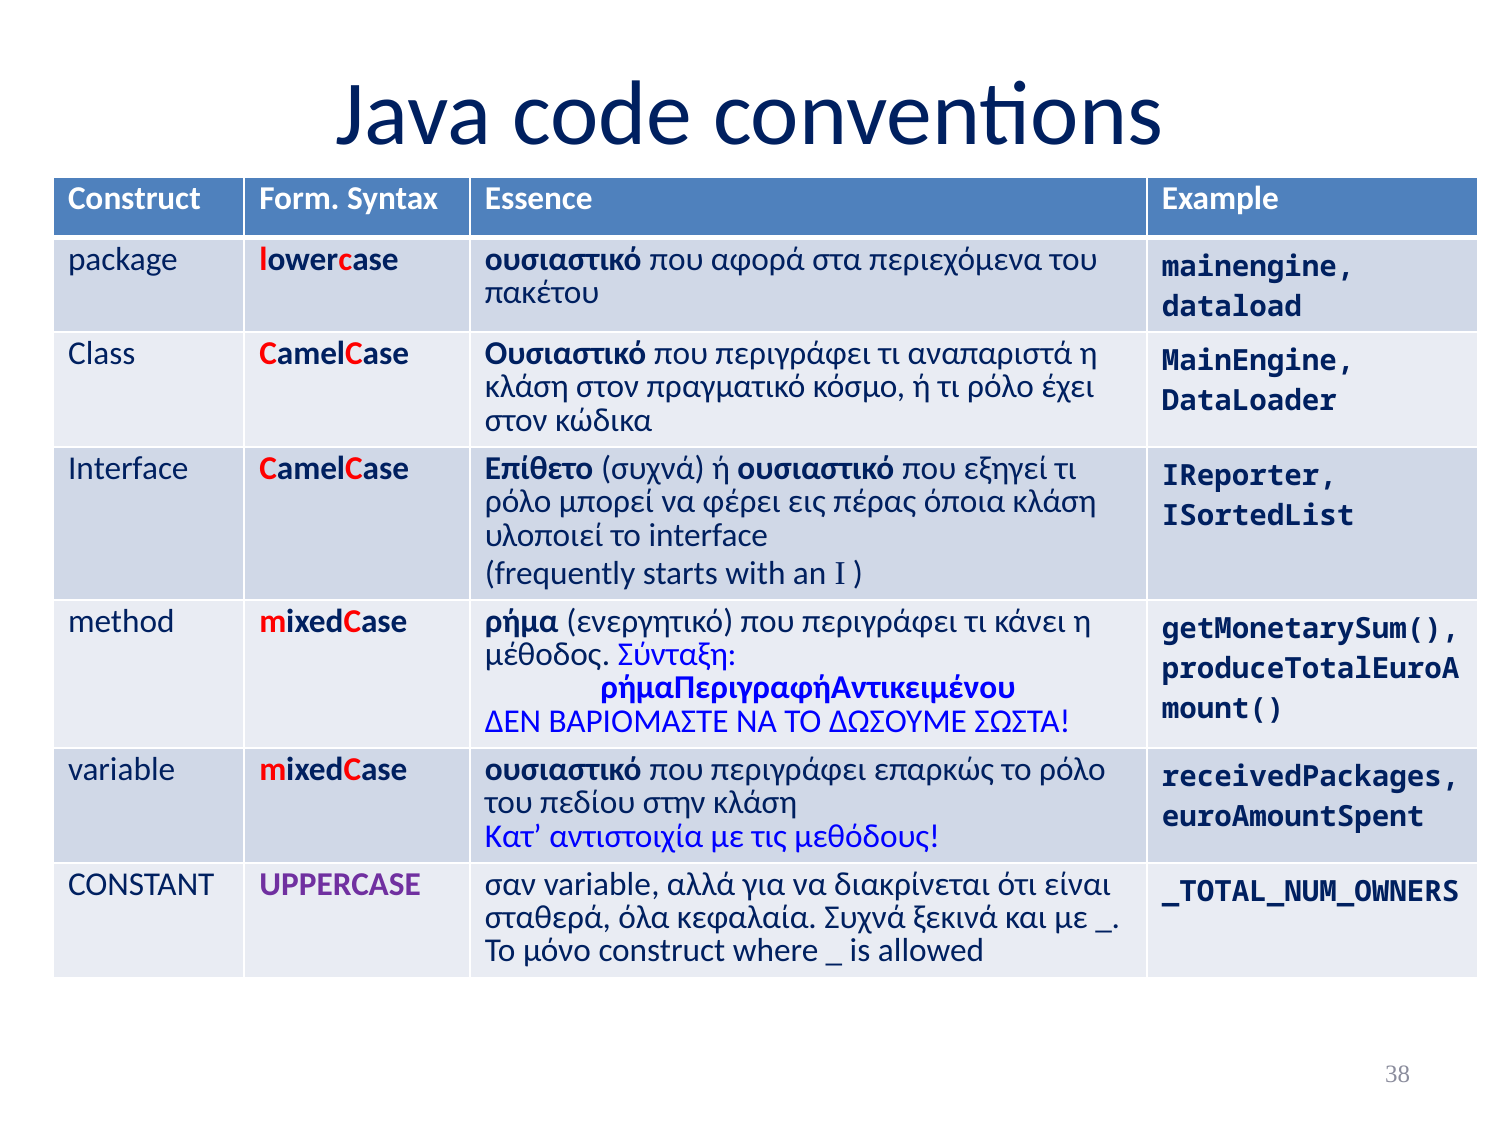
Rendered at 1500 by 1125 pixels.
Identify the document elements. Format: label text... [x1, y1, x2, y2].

title Java code conventions [75, 45, 1425, 176]
table_cell mixedCase [245, 749, 469, 862]
table_cell lowercase [245, 240, 469, 331]
table_cell Ουσιαστικό που περιγράφει τι αναπαριστά η κλάση στον πραγματικό κόσμο, ή τι ρόλο έχει στον κώδικα [471, 333, 1146, 446]
slide_number 38 [1074, 1042, 1425, 1103]
table_cell variable [54, 749, 243, 862]
table_cell _TOTAL_NUM_OWNERS [1148, 864, 1477, 977]
table_cell receivedPackages, euroAmountSpent [1148, 749, 1477, 862]
table_cell CamelCase [245, 448, 469, 599]
table_cell σαν variable, αλλά για να διακρίνεται ότι είναι σταθερά, όλα κεφαλαία. Συχνά ξεκινά και με _. Το μόνο construct where _ is allowed [471, 864, 1146, 977]
table_header Example [1148, 178, 1477, 235]
table_cell MainEngine, DataLoader [1148, 333, 1477, 446]
table_header Form. Syntax [245, 178, 469, 235]
table_cell Επίθετο (συχνά) ή ουσιαστικό που εξηγεί τι ρόλο μπορεί να φέρει εις πέρας όποια κλάση υλοποιεί το interface (frequently starts with an I ) [471, 448, 1146, 599]
table_cell getMonetarySum(), produceTotalEuroAmount() [1148, 601, 1477, 747]
table_cell CONSTANT [54, 864, 243, 977]
table_cell method [54, 601, 243, 747]
table_cell ρήμα (ενεργητικό) που περιγράφει τι κάνει η μέθοδος. Σύνταξη: ρήμαΠεριγραφήΑντικειμένου ΔΕΝ ΒΑΡΙΟΜΑΣΤΕ ΝΑ ΤΟ ΔΩΣΟΥΜΕ ΣΩΣΤΑ! [471, 601, 1146, 747]
table_cell mixedCase [245, 601, 469, 747]
table_cell UPPERCASE [245, 864, 469, 977]
table_header Construct [54, 178, 243, 235]
table_cell Interface [54, 448, 243, 599]
table_cell mainengine, dataload [1148, 240, 1477, 331]
table_cell package [54, 240, 243, 331]
table_cell ουσιαστικό που αφορά στα περιεχόμενα του πακέτου [471, 240, 1146, 331]
table_cell IReporter, ISortedList [1148, 448, 1477, 599]
table_header Essence [471, 178, 1146, 235]
table_cell CamelCase [245, 333, 469, 446]
table_cell Class [54, 333, 243, 446]
table_cell ουσιαστικό που περιγράφει επαρκώς το ρόλο του πεδίου στην κλάση Κατ’ αντιστοιχία με τις μεθόδους! [471, 749, 1146, 862]
